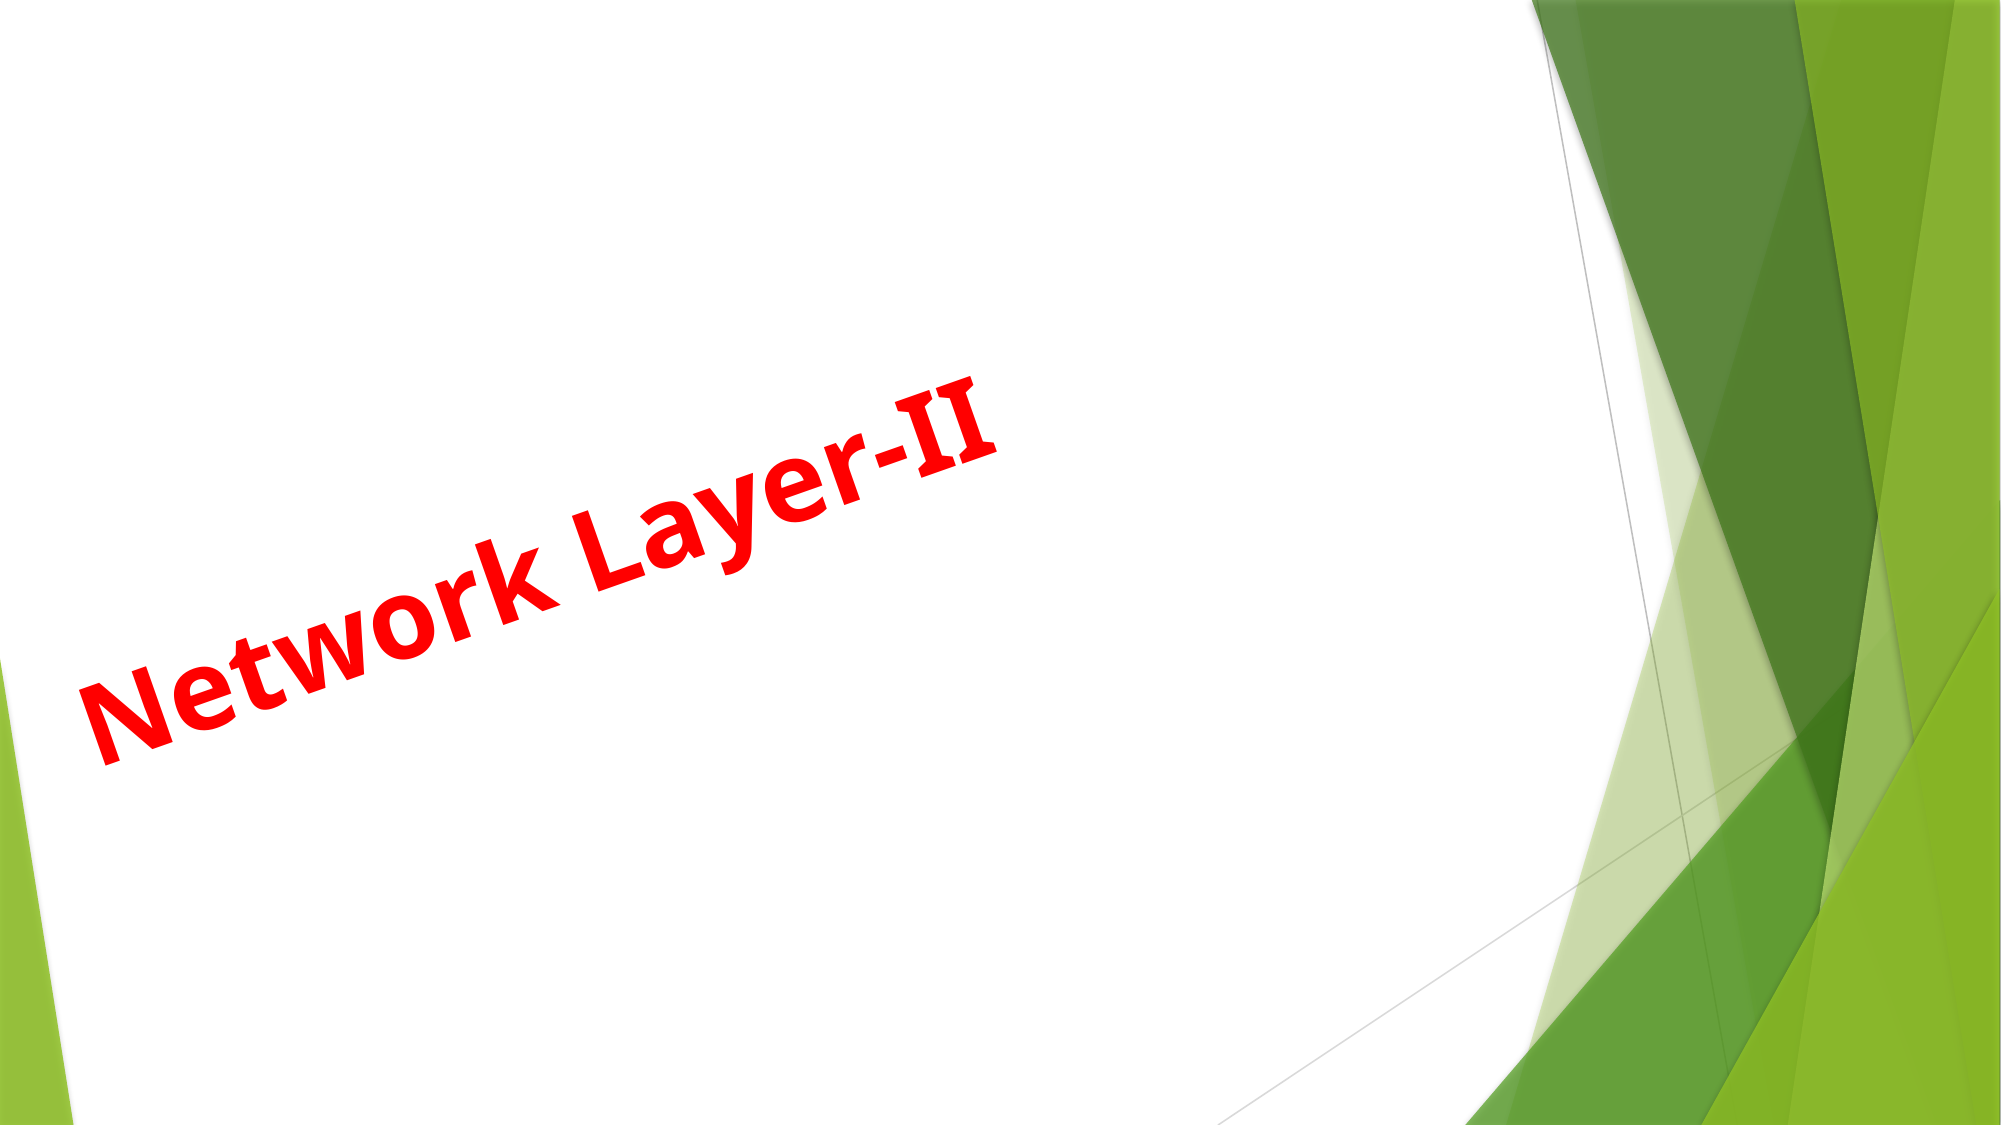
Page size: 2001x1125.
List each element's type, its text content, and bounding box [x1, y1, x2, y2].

list Network Layer-II [42, 224, 1422, 1064]
